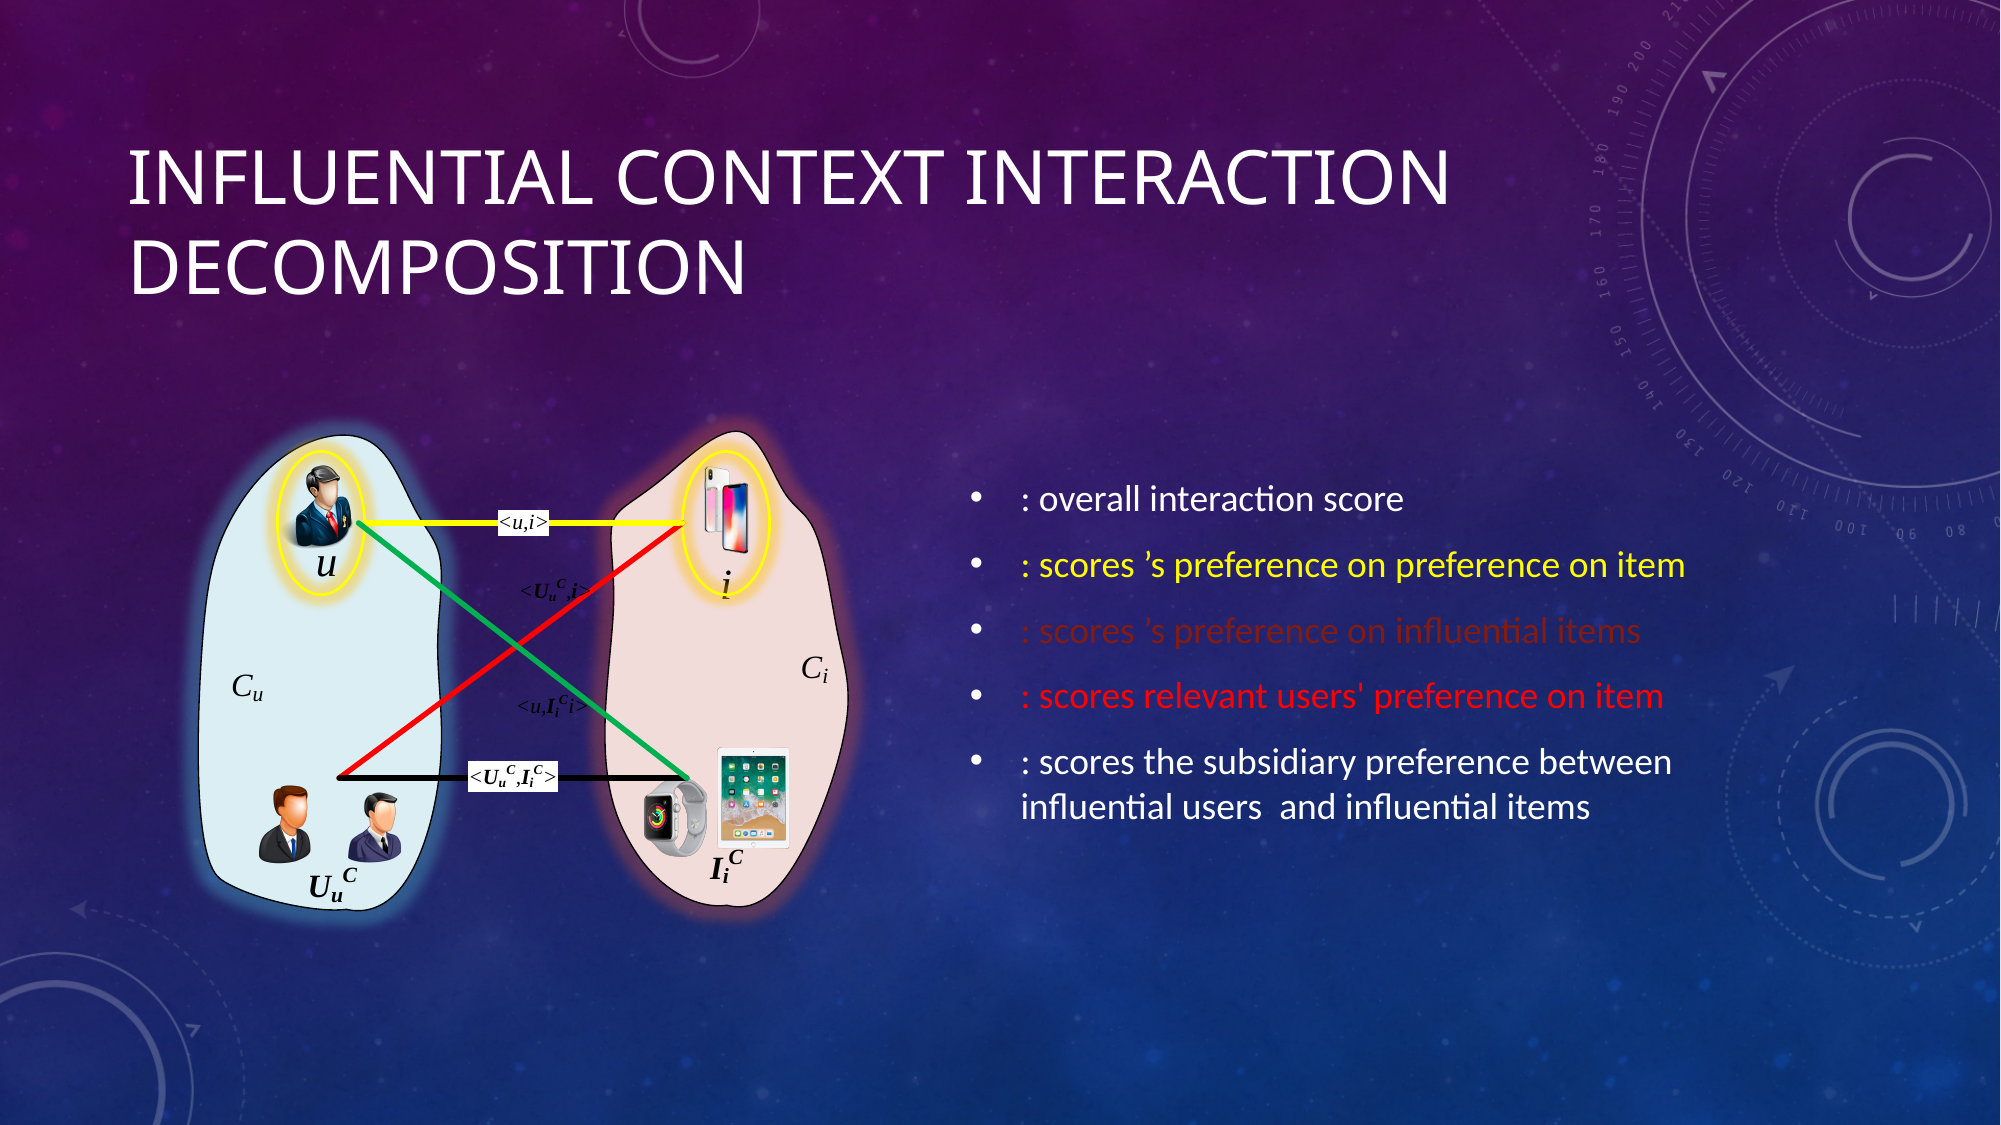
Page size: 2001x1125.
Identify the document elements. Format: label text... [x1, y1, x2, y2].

picture [0, 0, 2001, 1125]
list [170, 403, 874, 937]
title Influential context interaction decomposition [112, 99, 1775, 339]
